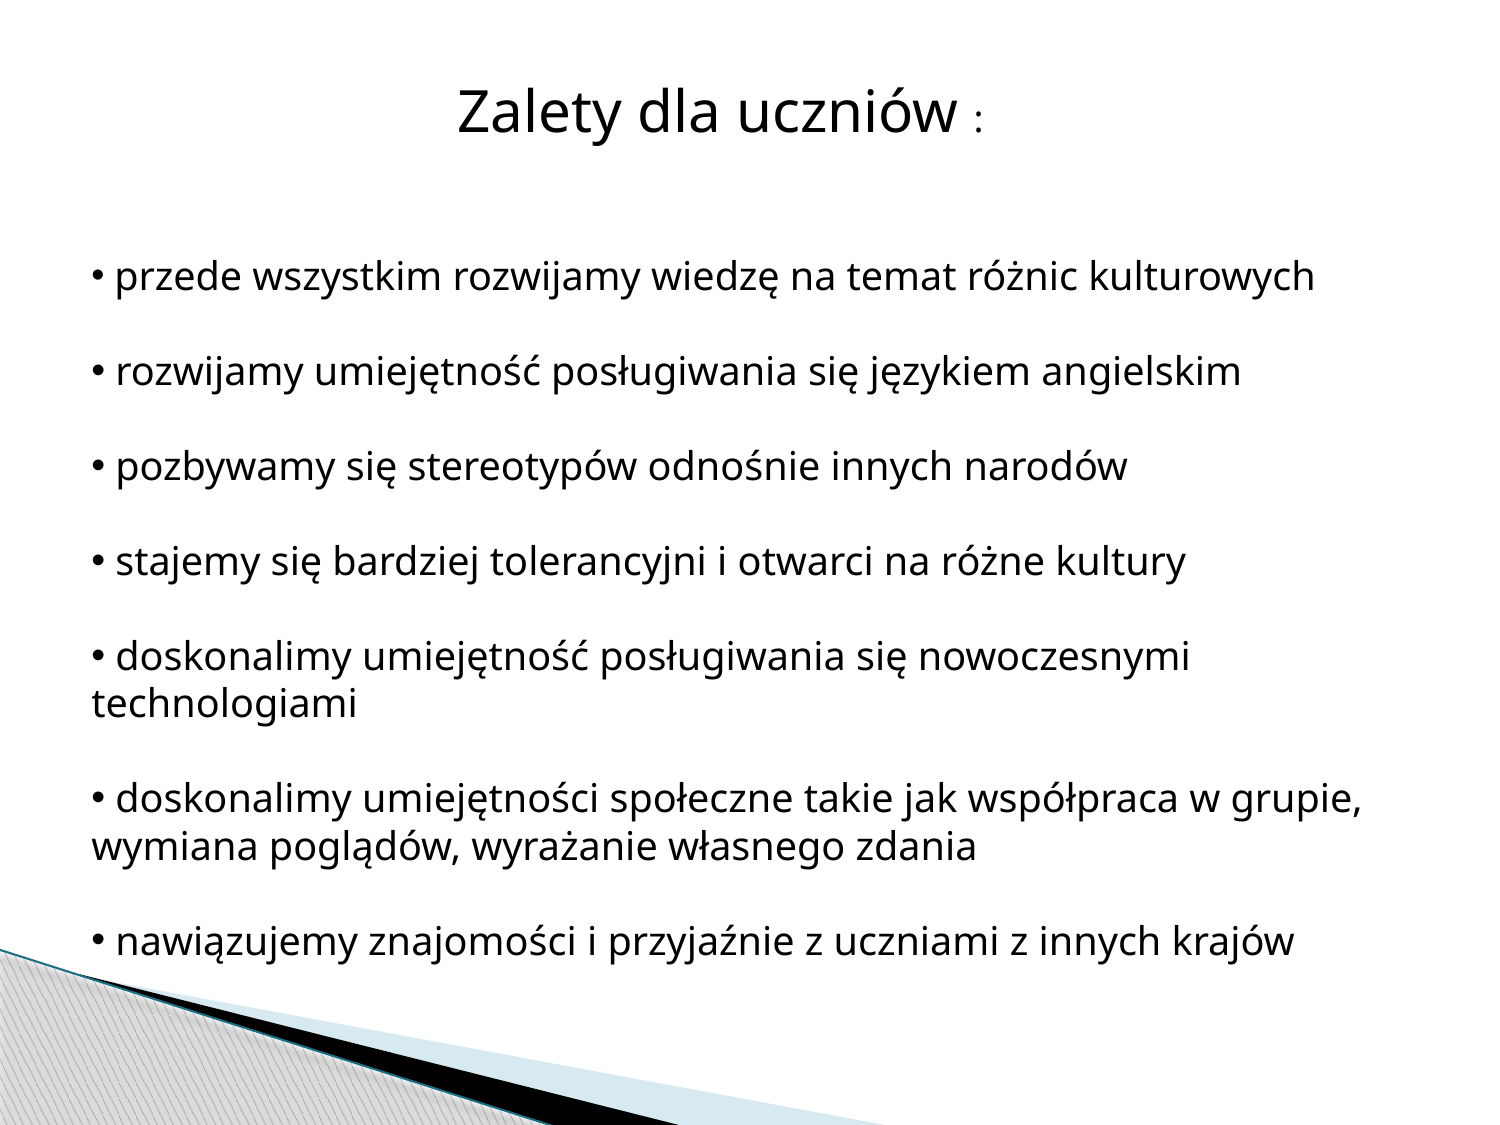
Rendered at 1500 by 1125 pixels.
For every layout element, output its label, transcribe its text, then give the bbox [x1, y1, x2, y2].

text_box przede wszystkim rozwijamy wiedzę na temat różnic kulturowych rozwijamy umiejętność posługiwania się językiem angielskim pozbywamy się stereotypów odnośnie innych narodów stajemy się bardziej tolerancyjni i otwarci na różne kultury doskonalimy umiejętność posługiwania się nowoczesnymi technologiami doskonalimy umiejętności społeczne takie jak współpraca w grupie, wymiana poglądów, wyrażanie własnego zdania nawiązujemy znajomości i przyjaźnie z uczniami z innych krajów [76, 243, 1436, 971]
text_box Zalety dla uczniów : [442, 66, 1046, 152]
